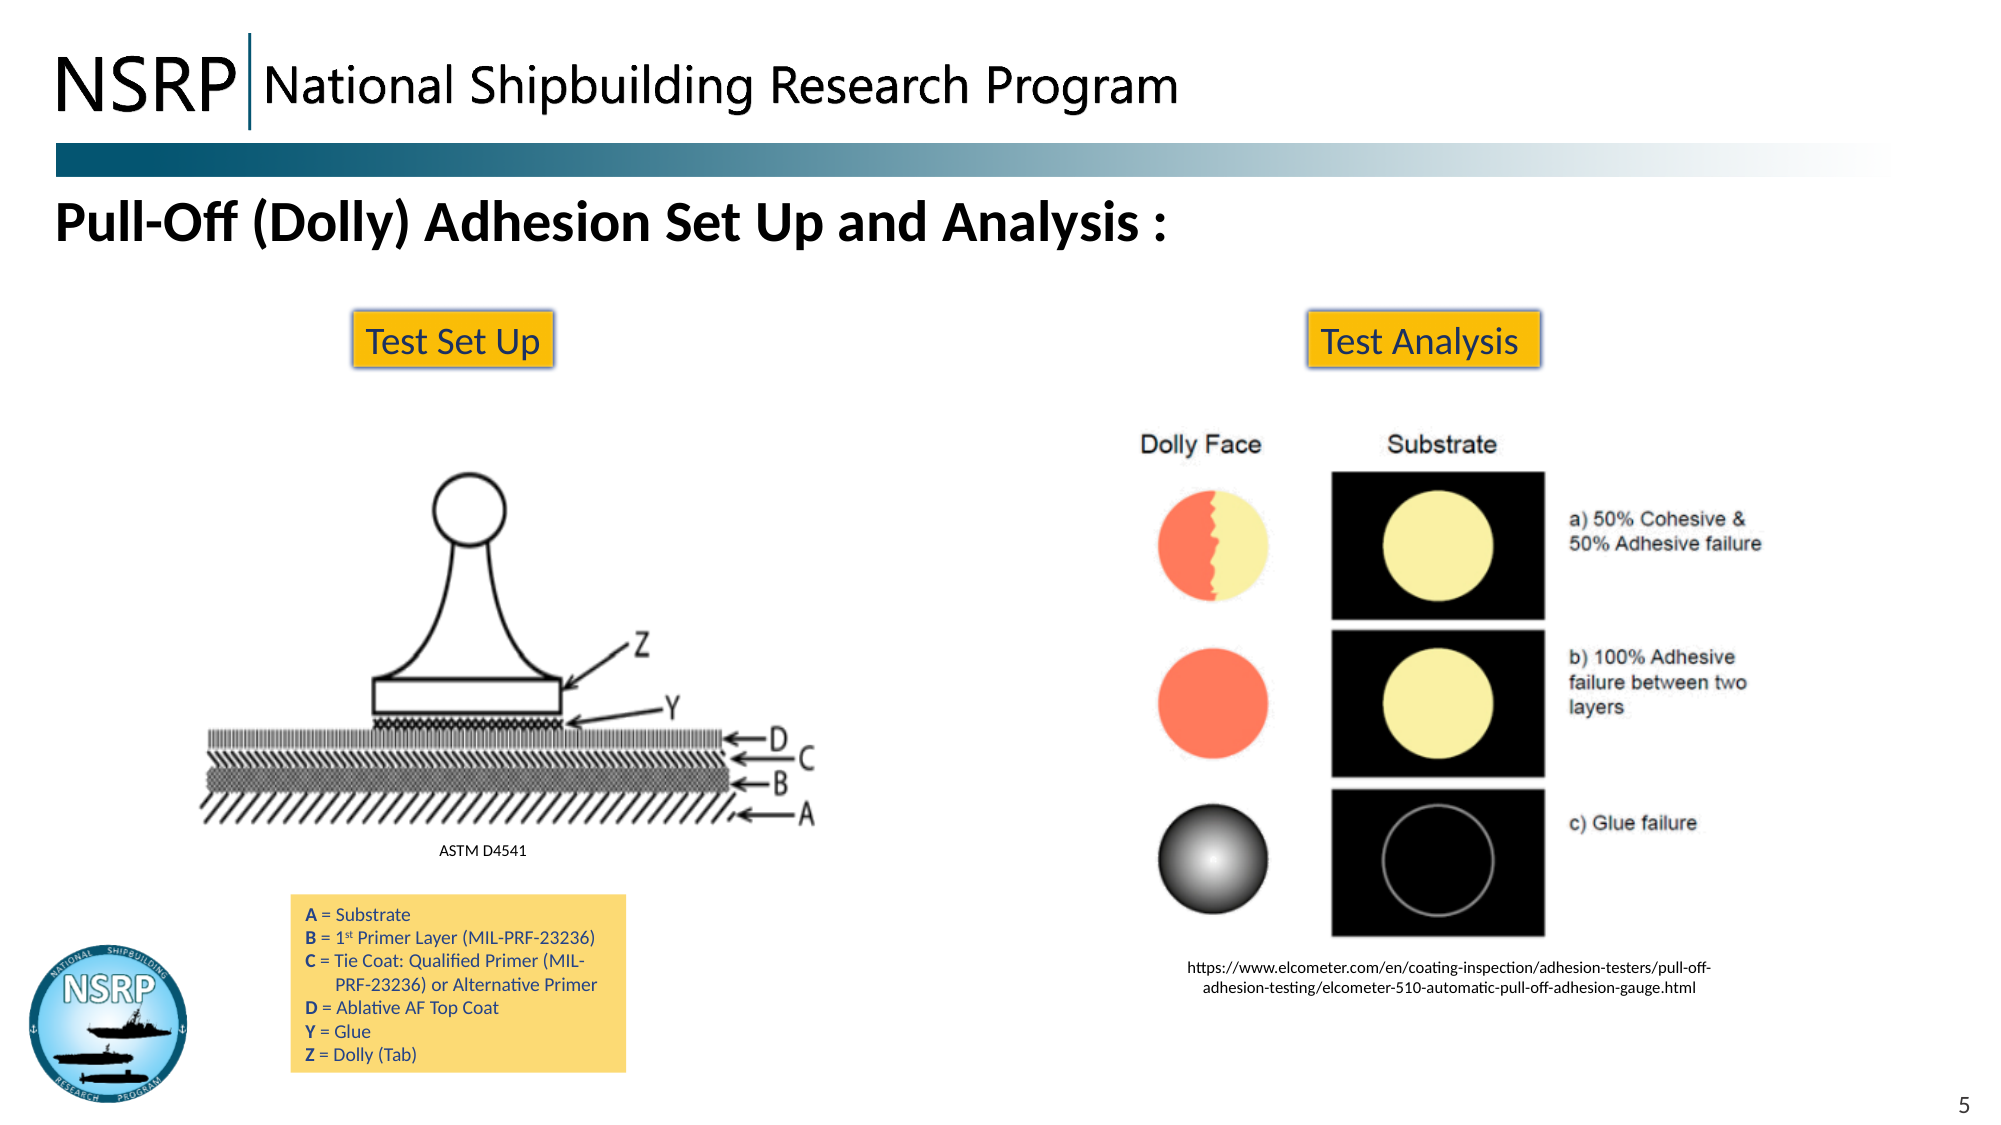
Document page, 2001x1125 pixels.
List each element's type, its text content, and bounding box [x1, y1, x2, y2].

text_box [1132, 426, 1769, 1005]
text_box Pull-Off (Dolly) Adhesion Set Up and Analysis : [40, 175, 1185, 260]
text_box A = Substrate B = 1st Primer Layer (MIL-PRF-23236) C = Tie Coat: Qualified Primer (MIL-PRF-23236) or Alternative Primer D = Ablative AF Top Coat Y = Glue Z = Dolly (Tab) [290, 894, 627, 1073]
picture [0, 0, 1983, 285]
picture [13, 926, 202, 1115]
text_box Test Analysis [1314, 317, 1534, 361]
slide_number 5 [1535, 1073, 1986, 1125]
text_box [145, 464, 822, 869]
text_box Test Set Up [359, 317, 547, 361]
